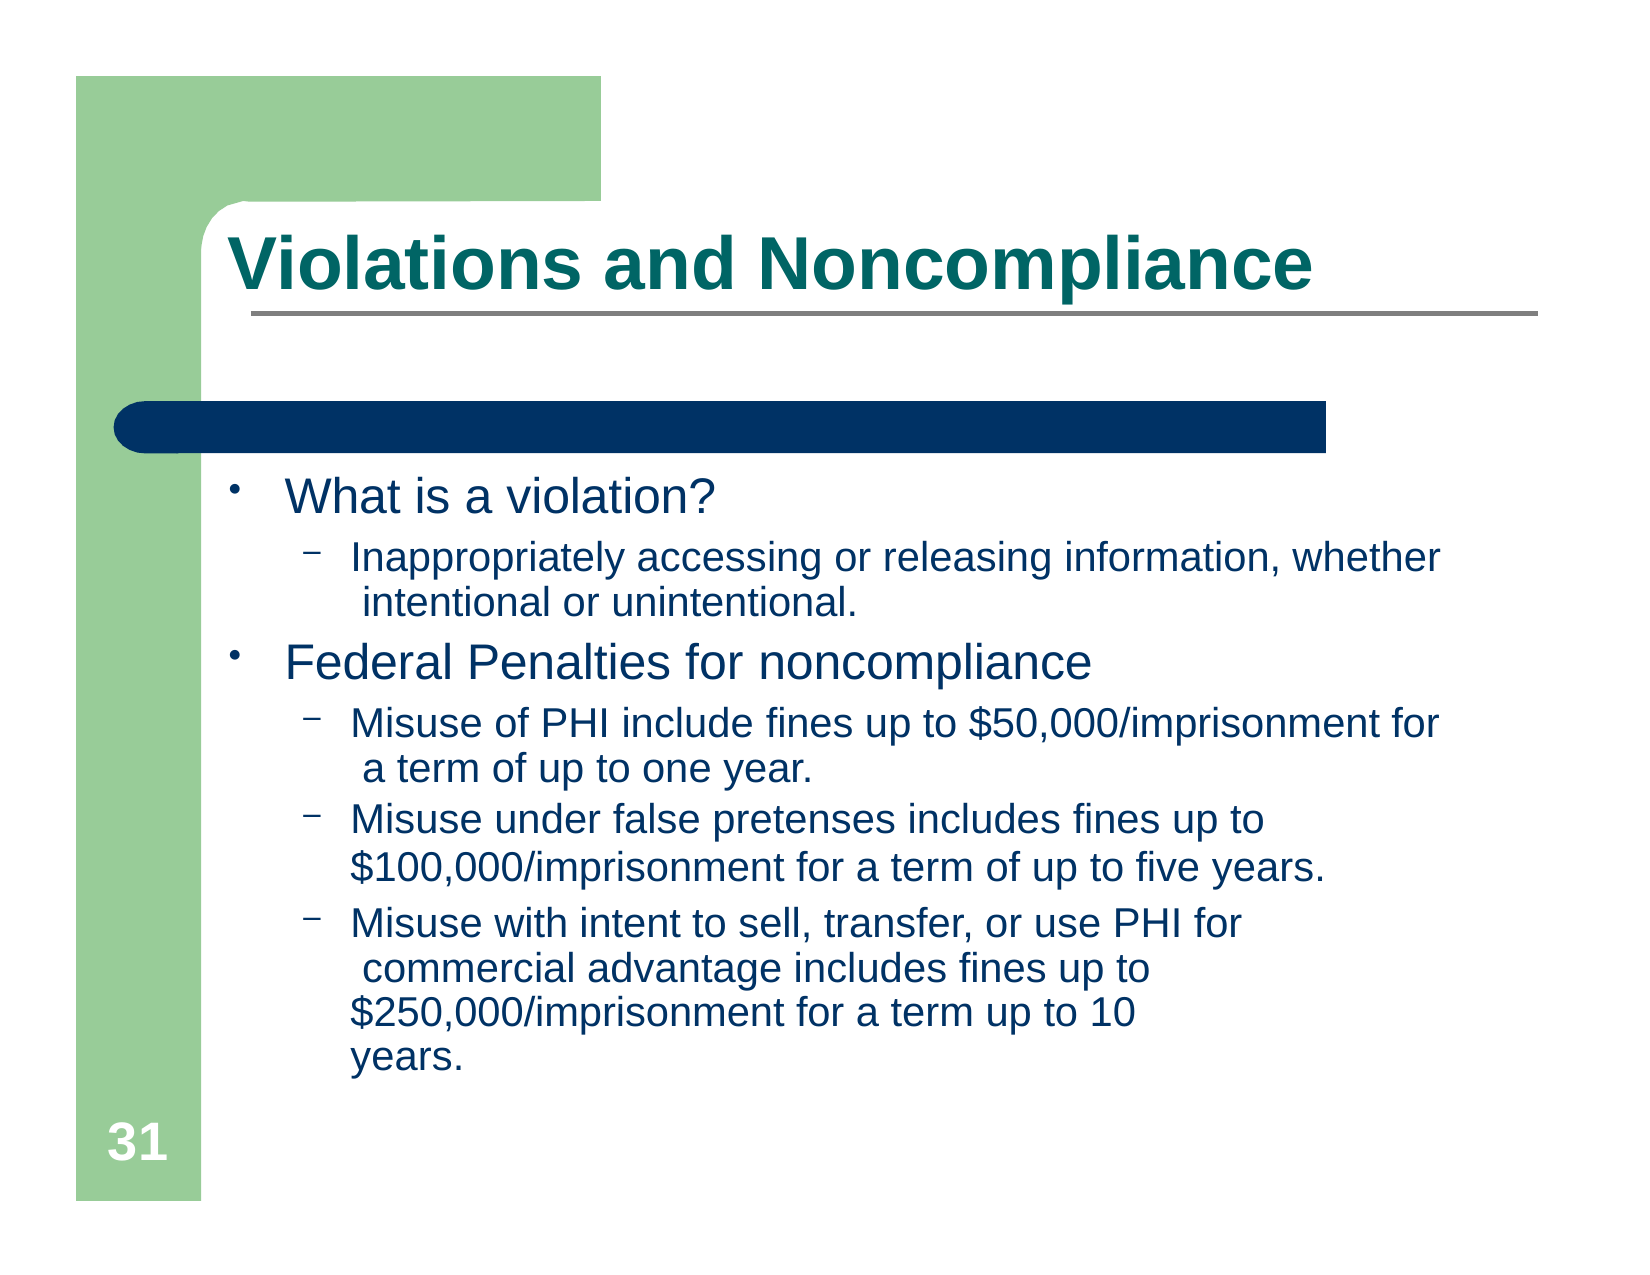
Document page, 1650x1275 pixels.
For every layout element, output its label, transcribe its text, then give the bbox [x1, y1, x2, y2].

text_box What is a violation? Inappropriately accessing or releasing information, whether intentional or unintentional. Federal Penalties for noncompliance Misuse of PHI include fines up to $50,000/imprisonment for a term of up to one year. Misuse under false pretenses includes fines up to $100,000/imprisonment for a term of up to five years. Misuse with intent to sell, transfer, or use PHI for commercial advantage includes fines up to $250,000/imprisonment for a term up to 10 years. [226, 455, 1444, 1080]
slide_number 31 [103, 1109, 173, 1275]
title Violations and Noncompliance [225, 212, 1322, 428]
